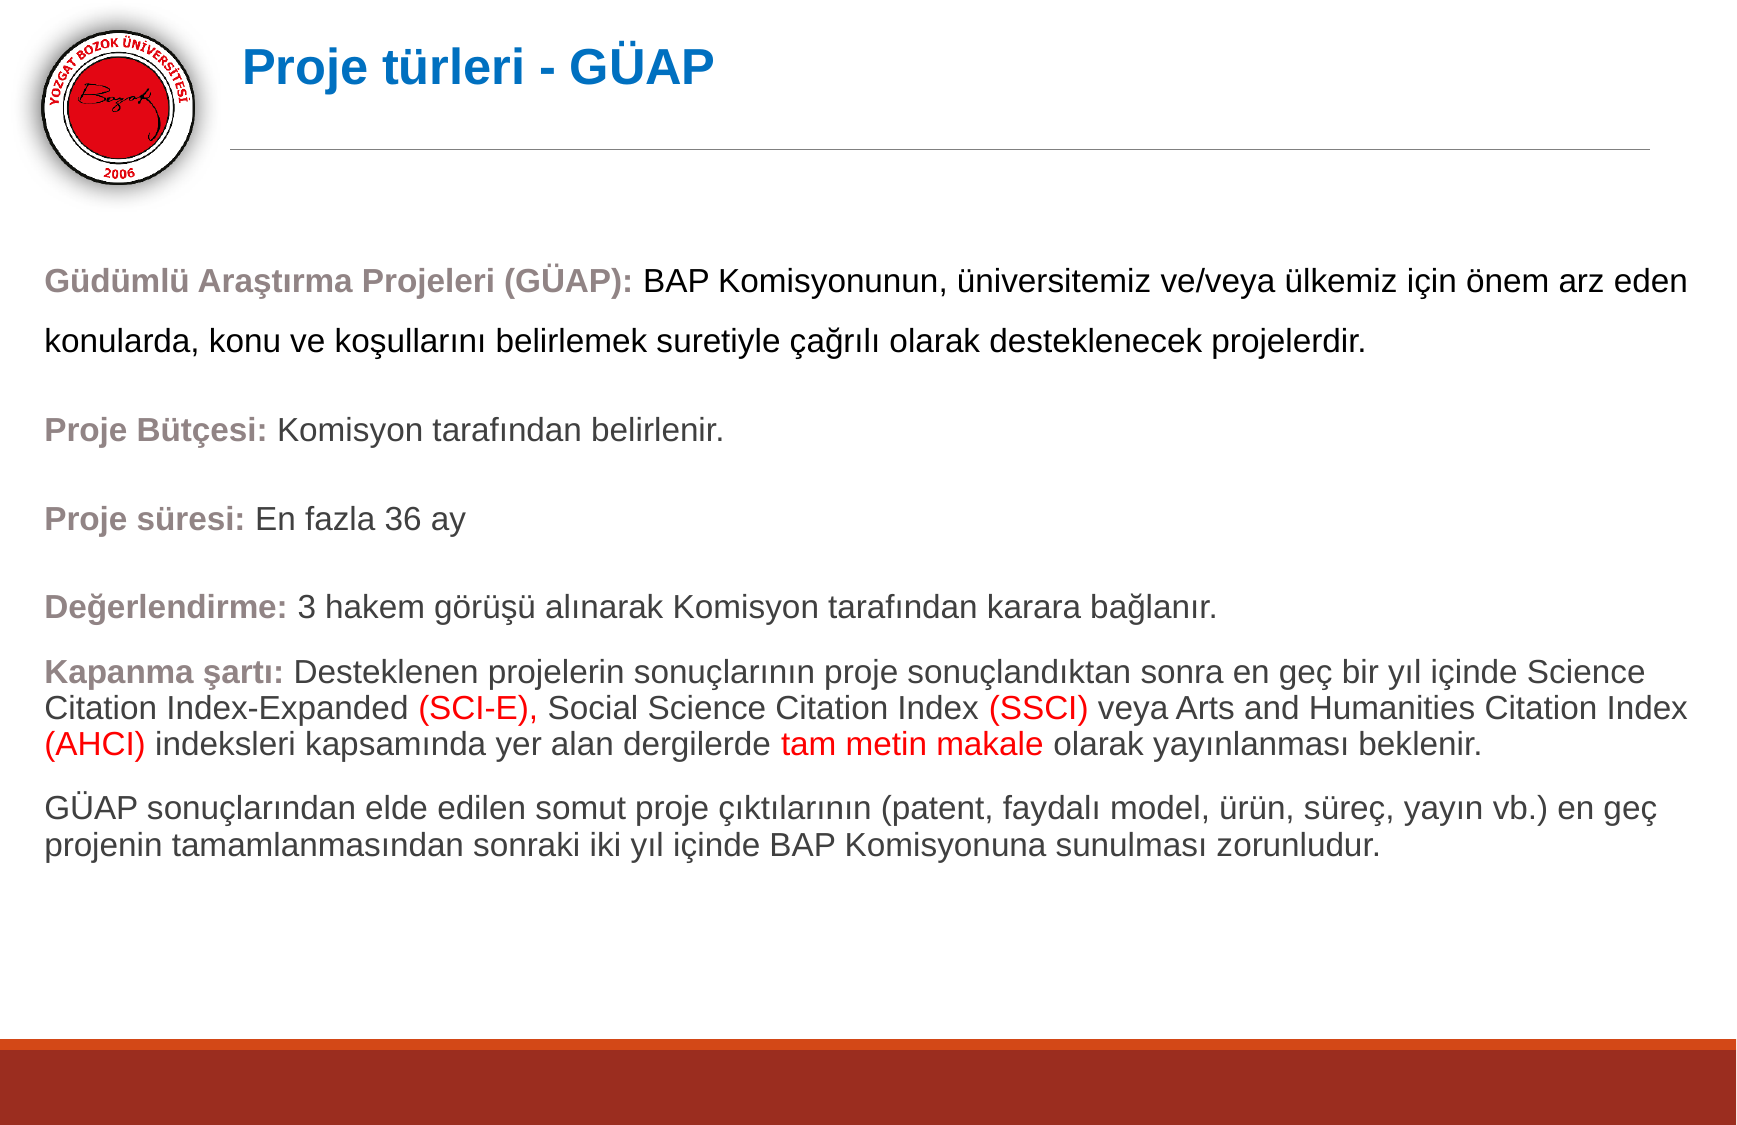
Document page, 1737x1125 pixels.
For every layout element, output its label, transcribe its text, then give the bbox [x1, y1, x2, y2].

text_box Proje türleri - GÜAP [242, 5, 1404, 95]
picture [41, 30, 195, 185]
list Güdümlü Araştırma Projeleri (GÜAP): BAP Komisyonunun, üniversitemiz ve/veya ülkemiz için önem arz eden konularda, konu ve koşullarını belirlemek suretiyle çağrılı olarak desteklenecek projelerdir. Proje Bütçesi: Komisyon tarafından belirlenir. Proje süresi: En fazla 36 ay Değerlendirme: 3 hakem görüşü alınarak Komisyon tarafından karara bağlanır. Kapanma şartı: Desteklenen projelerin sonuçlarının proje sonuçlandıktan sonra en geç bir yıl içinde Science Citation Index-Expanded (SCI-E), Social Science Citation Index (SSCI) veya Arts and Humanities Citation Index (AHCI) indeksleri kapsamında yer alan dergilerde tam metin makale olarak yayınlanması beklenir. GÜAP sonuçlarından elde edilen somut proje çıktılarının (patent, faydalı model, ürün, süreç, yayın vb.) en geç projenin tamamlanmasından sonraki iki yıl içinde BAP Komisyonuna sunulması zorunludur. [29, 231, 1737, 976]
